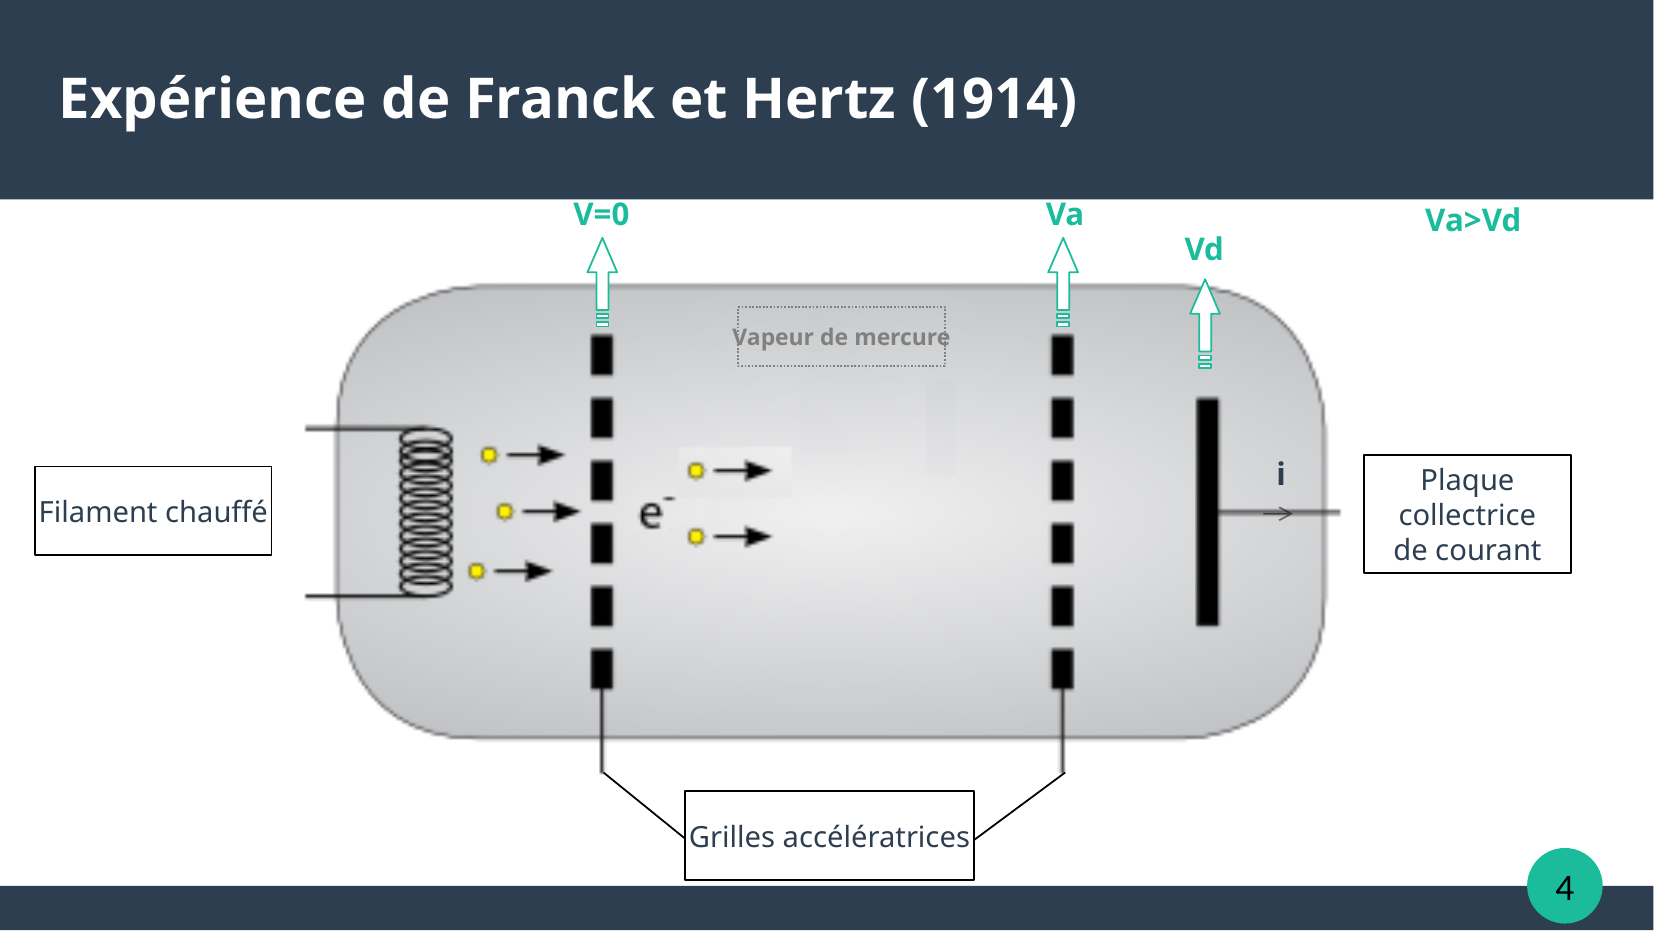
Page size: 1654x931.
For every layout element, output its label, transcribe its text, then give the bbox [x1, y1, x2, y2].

text_box Va [1031, 186, 1100, 239]
text_box Vd [1169, 221, 1239, 247]
text_box [598, 237, 607, 247]
text_box Filament chauffé [35, 466, 250, 556]
text_box Plaque collectrice de courant [1423, 454, 1571, 573]
picture [250, 247, 1423, 809]
text_box [1059, 237, 1068, 247]
text_box Grilles accélératrices [684, 809, 975, 880]
text_box Va>Vd [1410, 192, 1537, 245]
text_box V=0 [558, 186, 645, 239]
title Expérience de Franck et Hertz (1914) [59, 37, 1595, 156]
